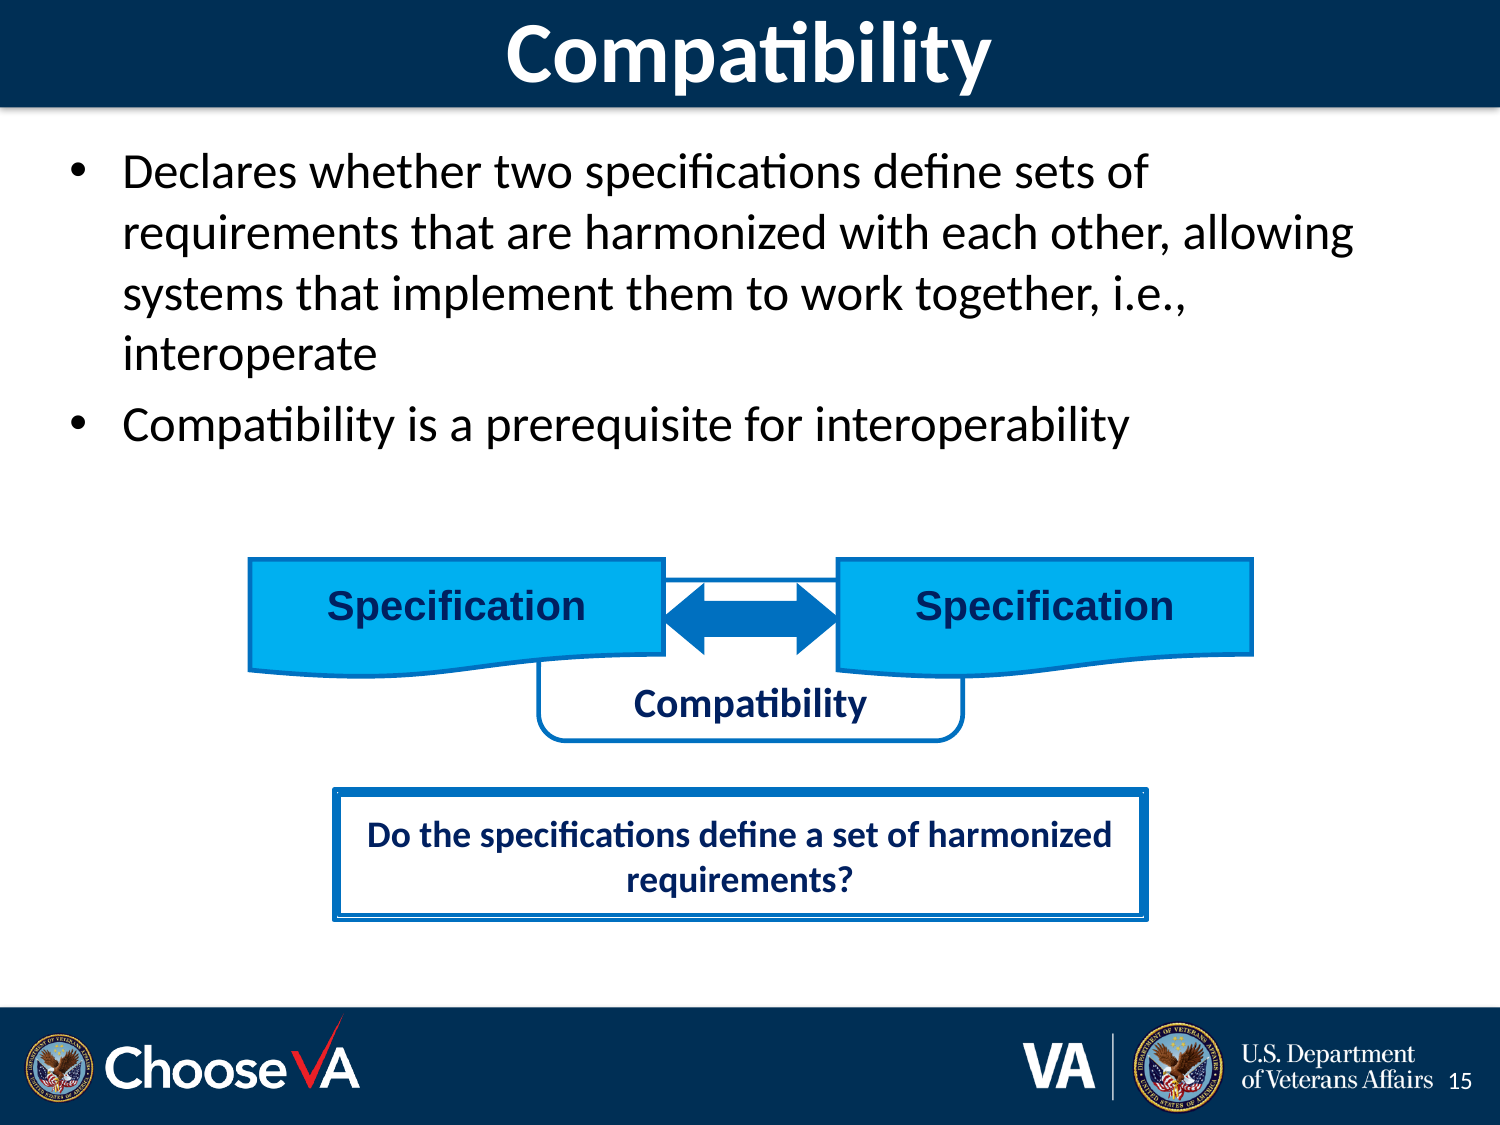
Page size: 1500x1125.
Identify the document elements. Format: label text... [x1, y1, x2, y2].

picture [24, 1012, 360, 1103]
text_box Compatibility [538, 579, 963, 741]
picture [1017, 1014, 1438, 1120]
text_box Specification [838, 559, 1252, 677]
slide_number 15 [1425, 1049, 1489, 1110]
list Declares whether two specifications define sets of requirements that are harmonized with each other, allowing systems that implement them to work together, i.e., interoperate Compatibility is a prerequisite for interoperability [54, 130, 1425, 460]
text_box Specification [249, 559, 664, 677]
text_box Do the specifications define a set of harmonized requirements? [334, 789, 1147, 921]
title Compatibility [0, 0, 1500, 108]
text_box [664, 587, 837, 651]
